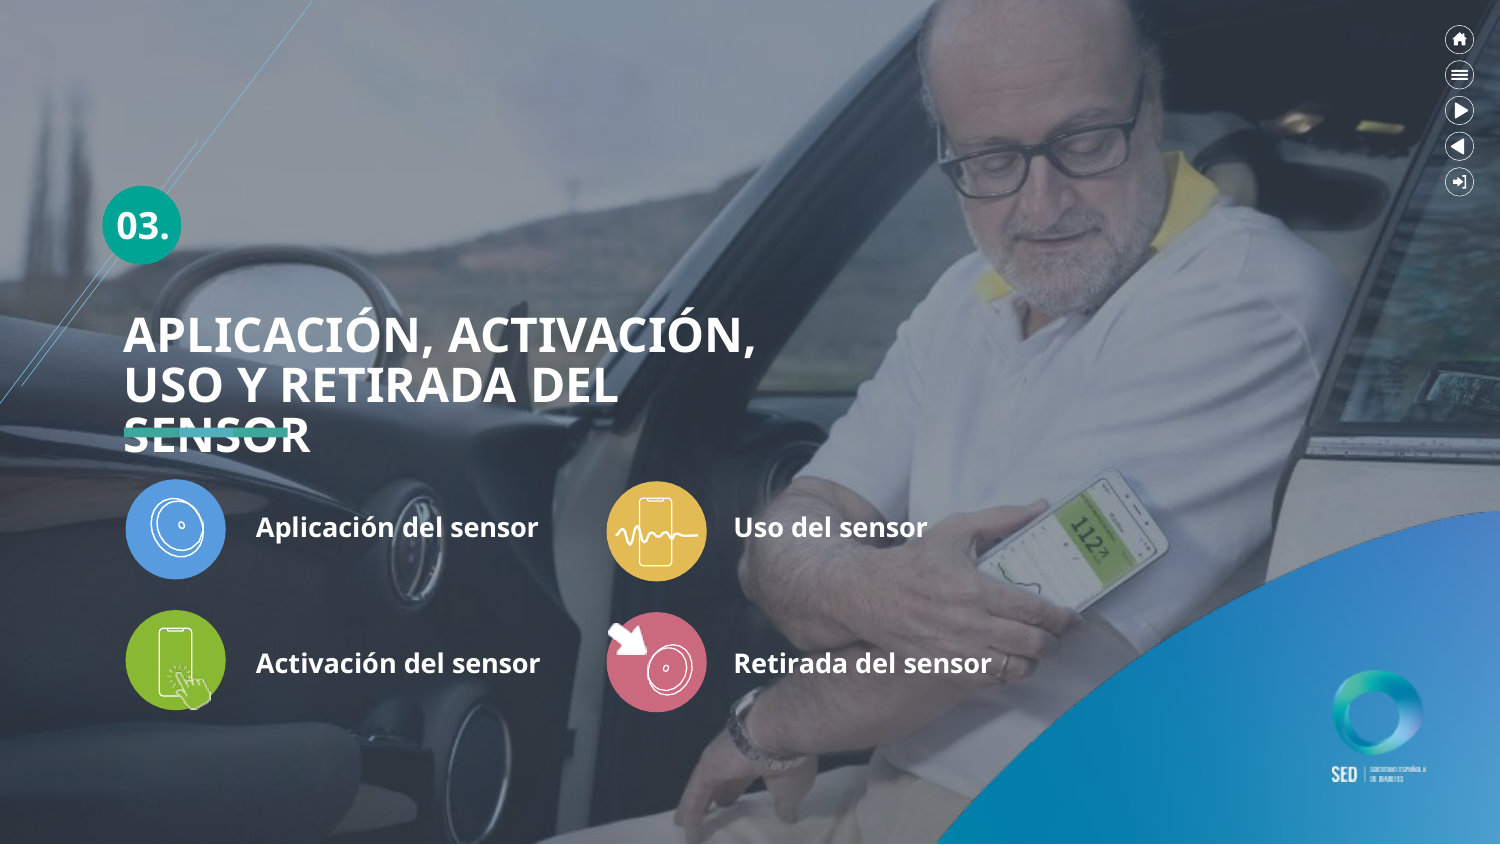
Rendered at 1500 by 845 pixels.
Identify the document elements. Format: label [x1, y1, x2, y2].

text_box [606, 480, 708, 582]
text_box [125, 609, 227, 711]
text_box [96, 185, 189, 266]
text_box [937, 510, 1500, 845]
picture [0, 0, 1500, 845]
text_box [606, 611, 708, 713]
text_box [1444, 24, 1475, 197]
text_box [125, 478, 227, 580]
text_box [123, 427, 289, 438]
